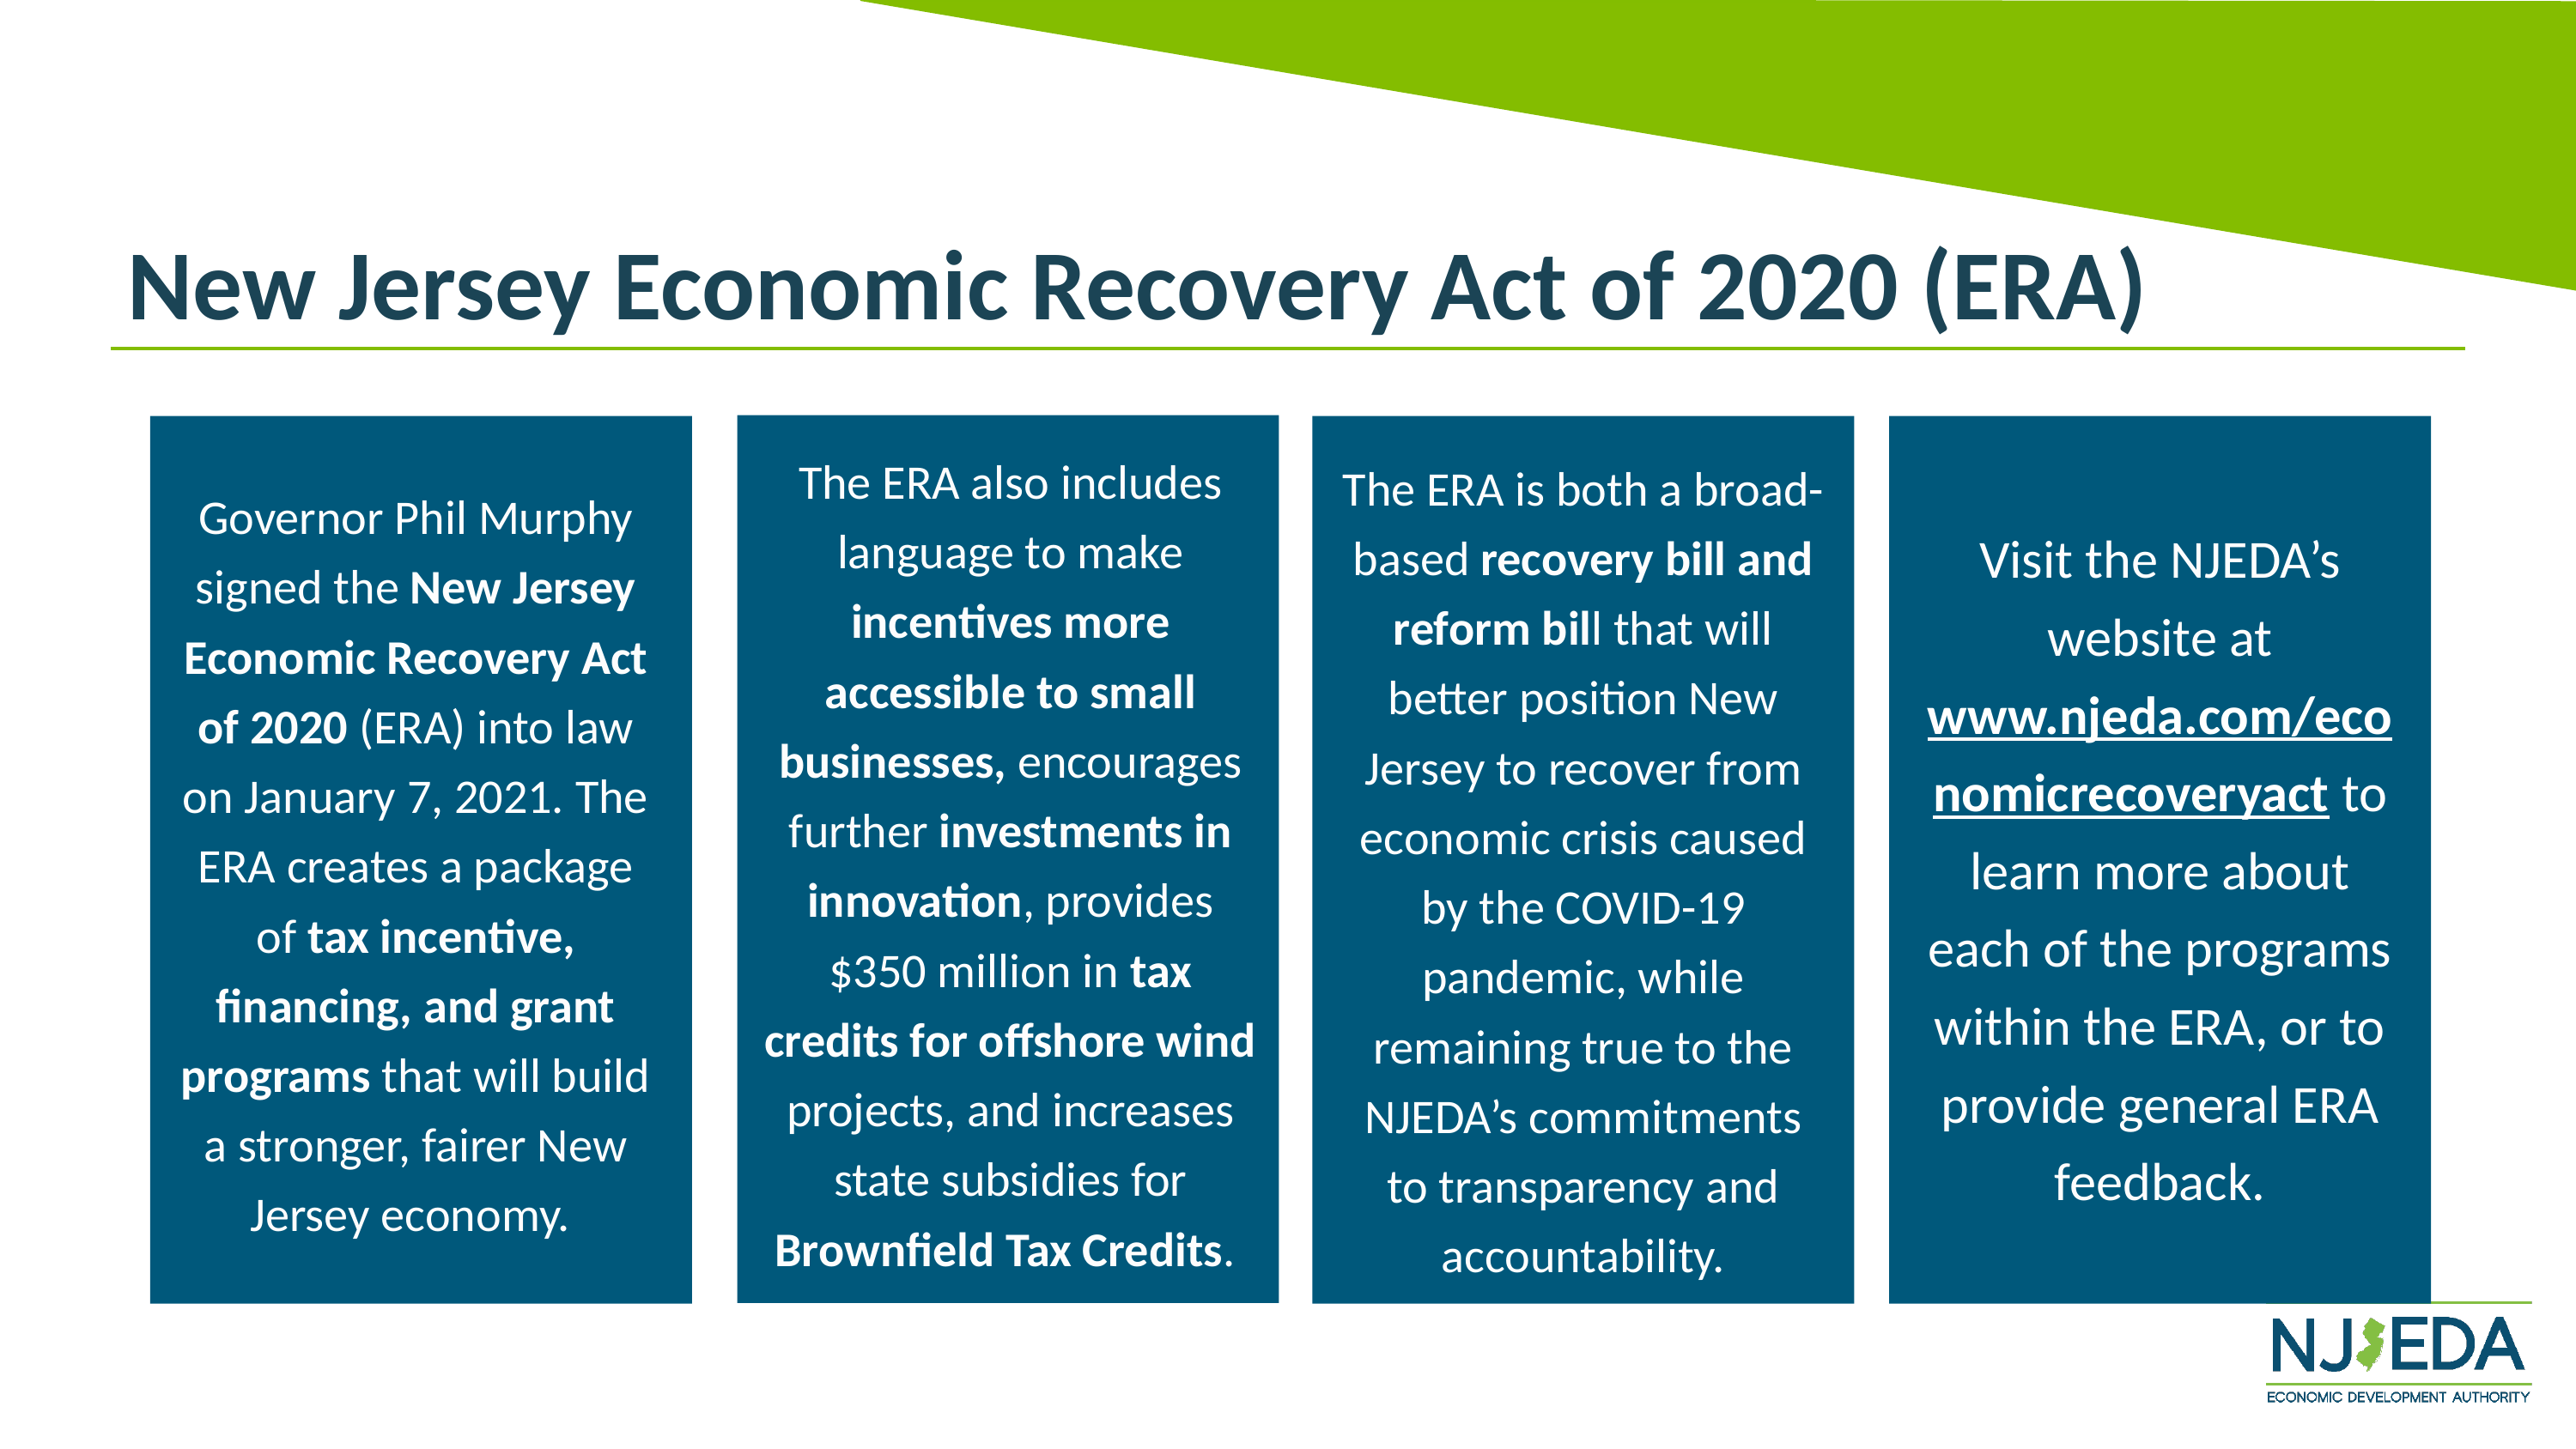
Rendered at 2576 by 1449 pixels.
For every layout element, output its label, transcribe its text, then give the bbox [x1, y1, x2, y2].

text_box Governor Phil Murphy signed the New Jersey Economic Recovery Act of 2020 (ERA) into law on January 7, 2021. The ERA creates a package of tax incentive, financing, and grant programs that will build a stronger, fairer New Jersey economy. [173, 474, 659, 1242]
text_box The ERA also includes language to make incentives more accessible to small businesses, encourages further investments in innovation, provides $350 million in tax credits for offshore wind projects, and increases state subsidies for Brownfield Tax Credits. [763, 439, 1257, 1276]
text_box New Jersey Economic Recovery Act of 2020 (ERA) [81, 204, 2197, 340]
picture [2247, 1246, 2550, 1449]
text_box [1889, 415, 2432, 1304]
text_box [149, 415, 692, 1304]
text_box [737, 415, 1279, 1303]
text_box [1312, 415, 1855, 1304]
text_box [860, 0, 2576, 291]
text_box The ERA is both a broad-based recovery bill and reform bill that will better position New Jersey to recover from economic crisis caused by the COVID-19 pandemic, while remaining true to the NJEDA’s commitments to transparency and accountability. [1340, 446, 1826, 1283]
text_box Visit the NJEDA’s website at www.njeda.com/economicrecoveryact to learn more about each of the programs within the ERA, or to provide general ERA feedback. [1917, 511, 2403, 1212]
